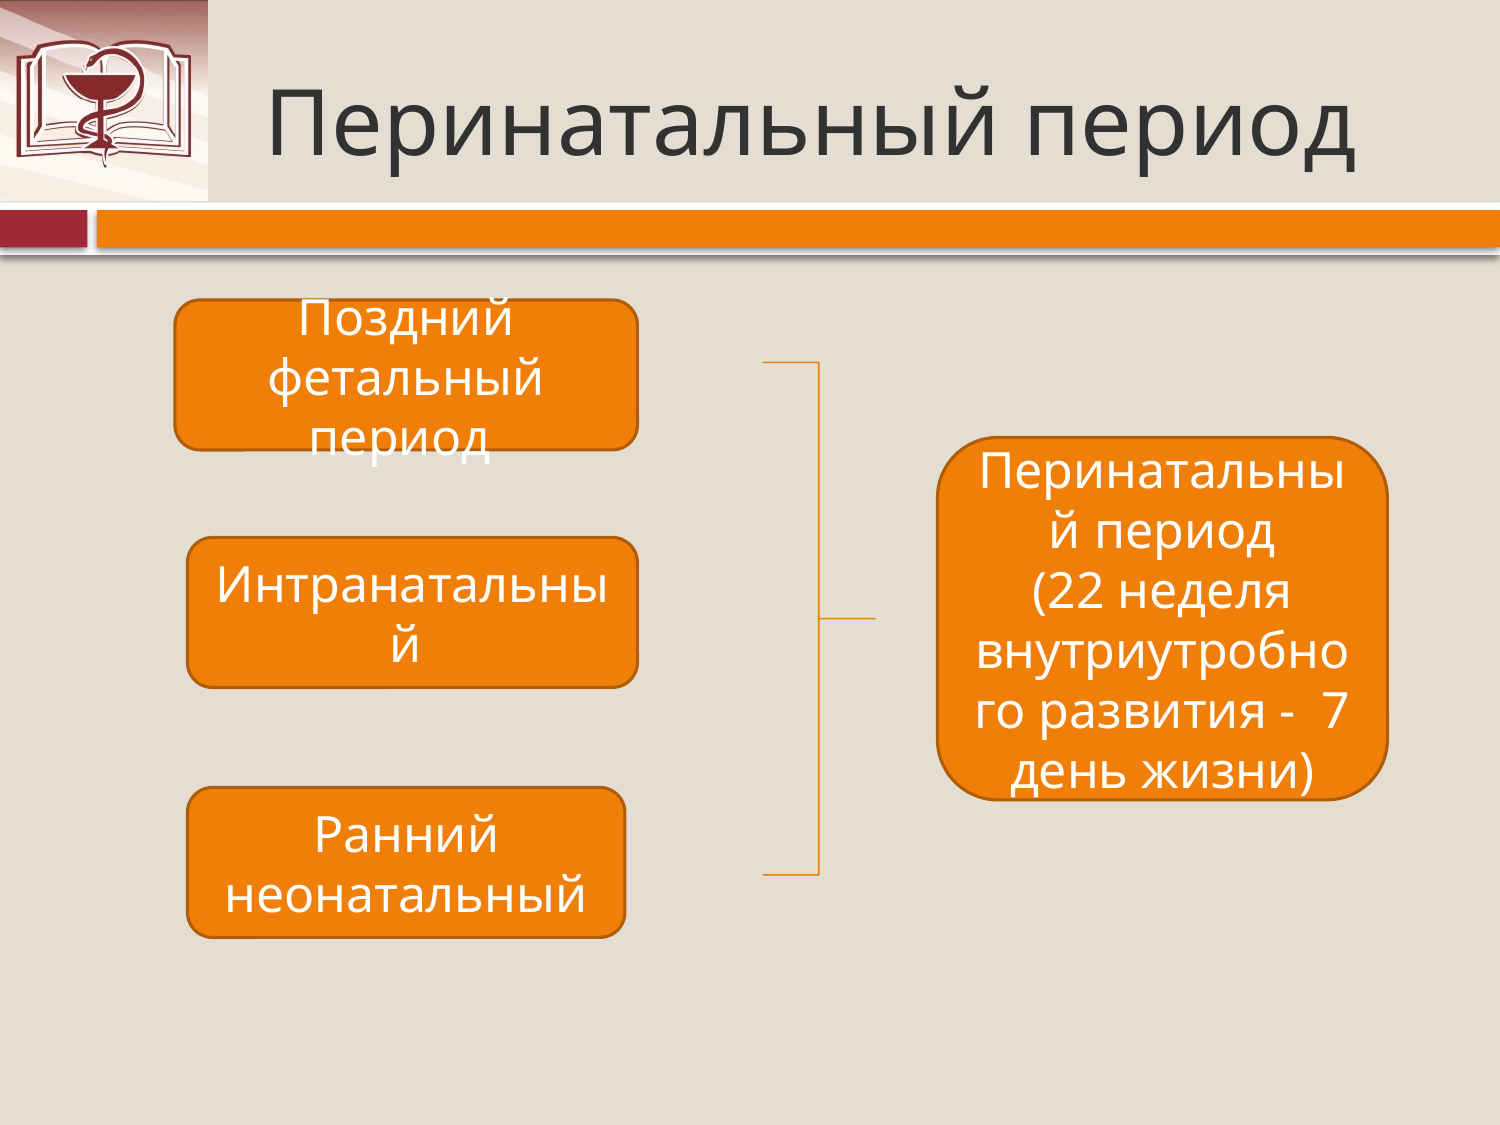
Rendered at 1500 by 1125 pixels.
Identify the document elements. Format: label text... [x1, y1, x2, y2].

text_box Интранатальный [185, 535, 640, 690]
title Перинатальный период [249, 37, 1438, 200]
text_box Ранний неонатальный [185, 785, 627, 940]
picture [0, 0, 208, 202]
text_box Поздний фетальный период [173, 298, 640, 452]
text_box [762, 361, 876, 876]
text_box Перинатальный период (22 неделя внутриутробного развития - 7 день жизни) [935, 435, 1390, 802]
